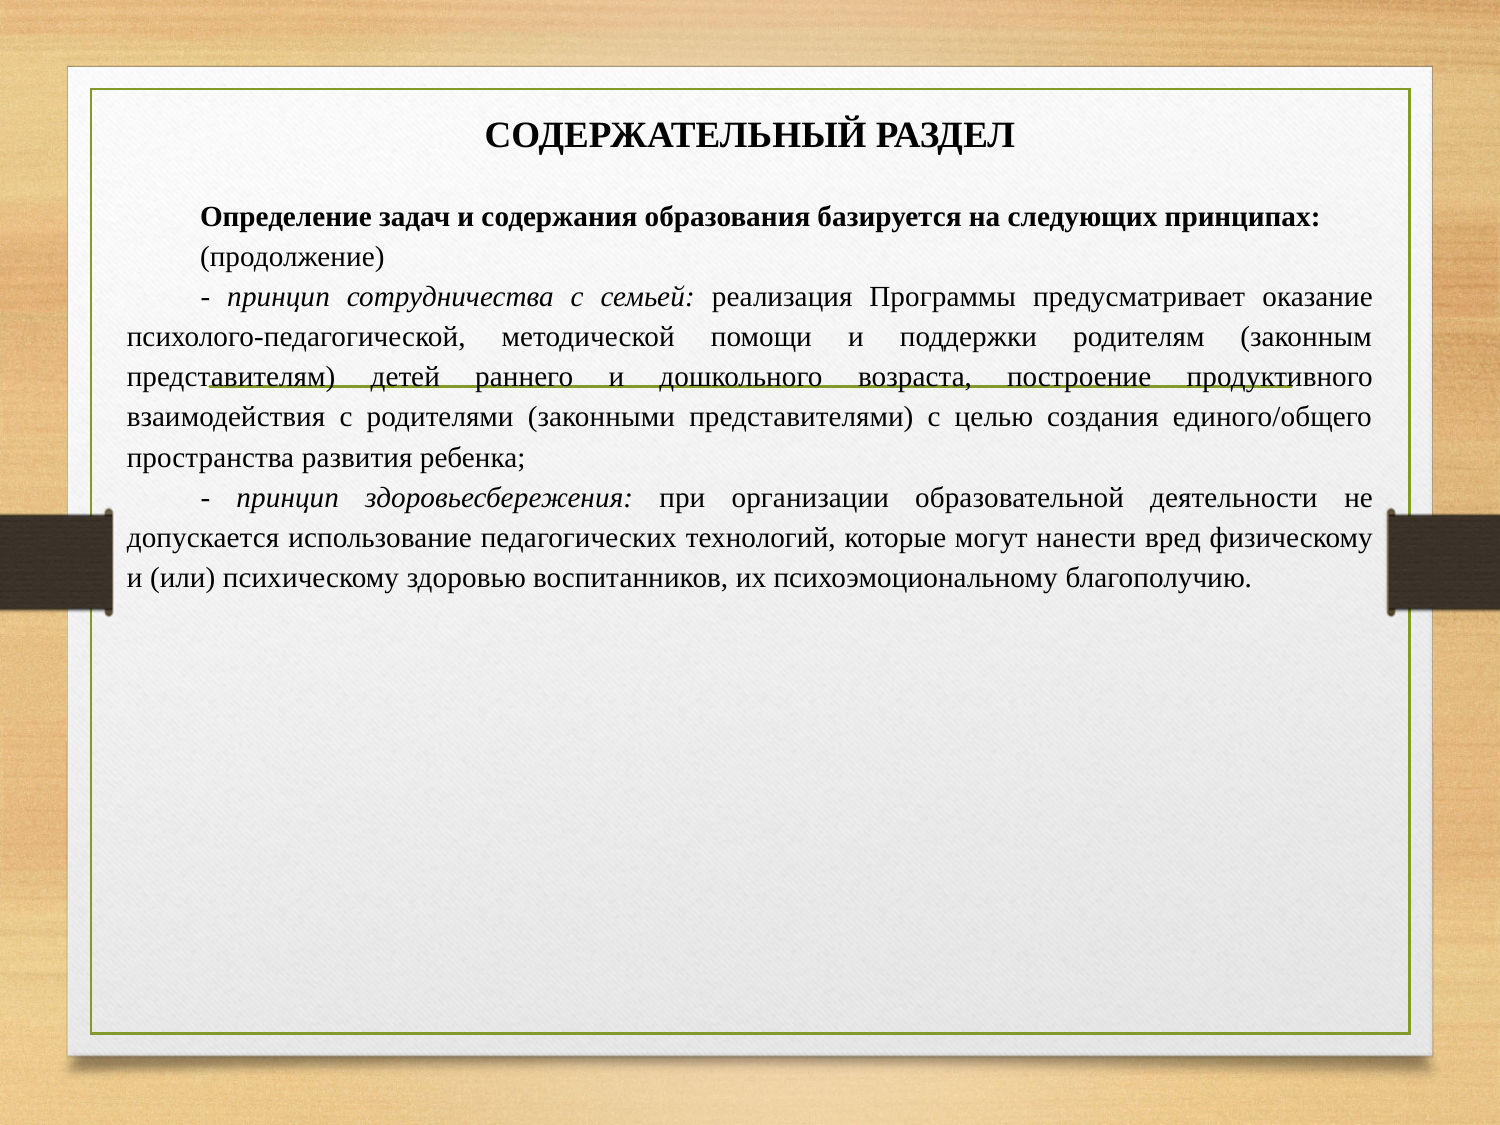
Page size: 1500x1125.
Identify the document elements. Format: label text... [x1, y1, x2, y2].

text_box Определение задач и содержания образования базируется на следующих принципах: (продолжение) - принцип сотрудничества с семьей: реализация Программы предусматривает оказание психолого-педагогической, методической помощи и поддержки родителям (законным представителям) детей раннего и дошкольного возраста, построение продуктивного взаимодействия с родителями (законными представителями) с целью создания единого/общего пространства развития ребенка; - принцип здоровьесбережения: при организации образовательной деятельности не допускается использование педагогических технологий, которые могут нанести вред физическому и (или) психическому здоровью воспитанников, их психоэмоциональному благополучию. [112, 184, 1388, 641]
title СОДЕРЖАТЕЛЬНЫЙ РАЗДЕЛ [173, 101, 1327, 184]
picture [0, 0, 1500, 1125]
